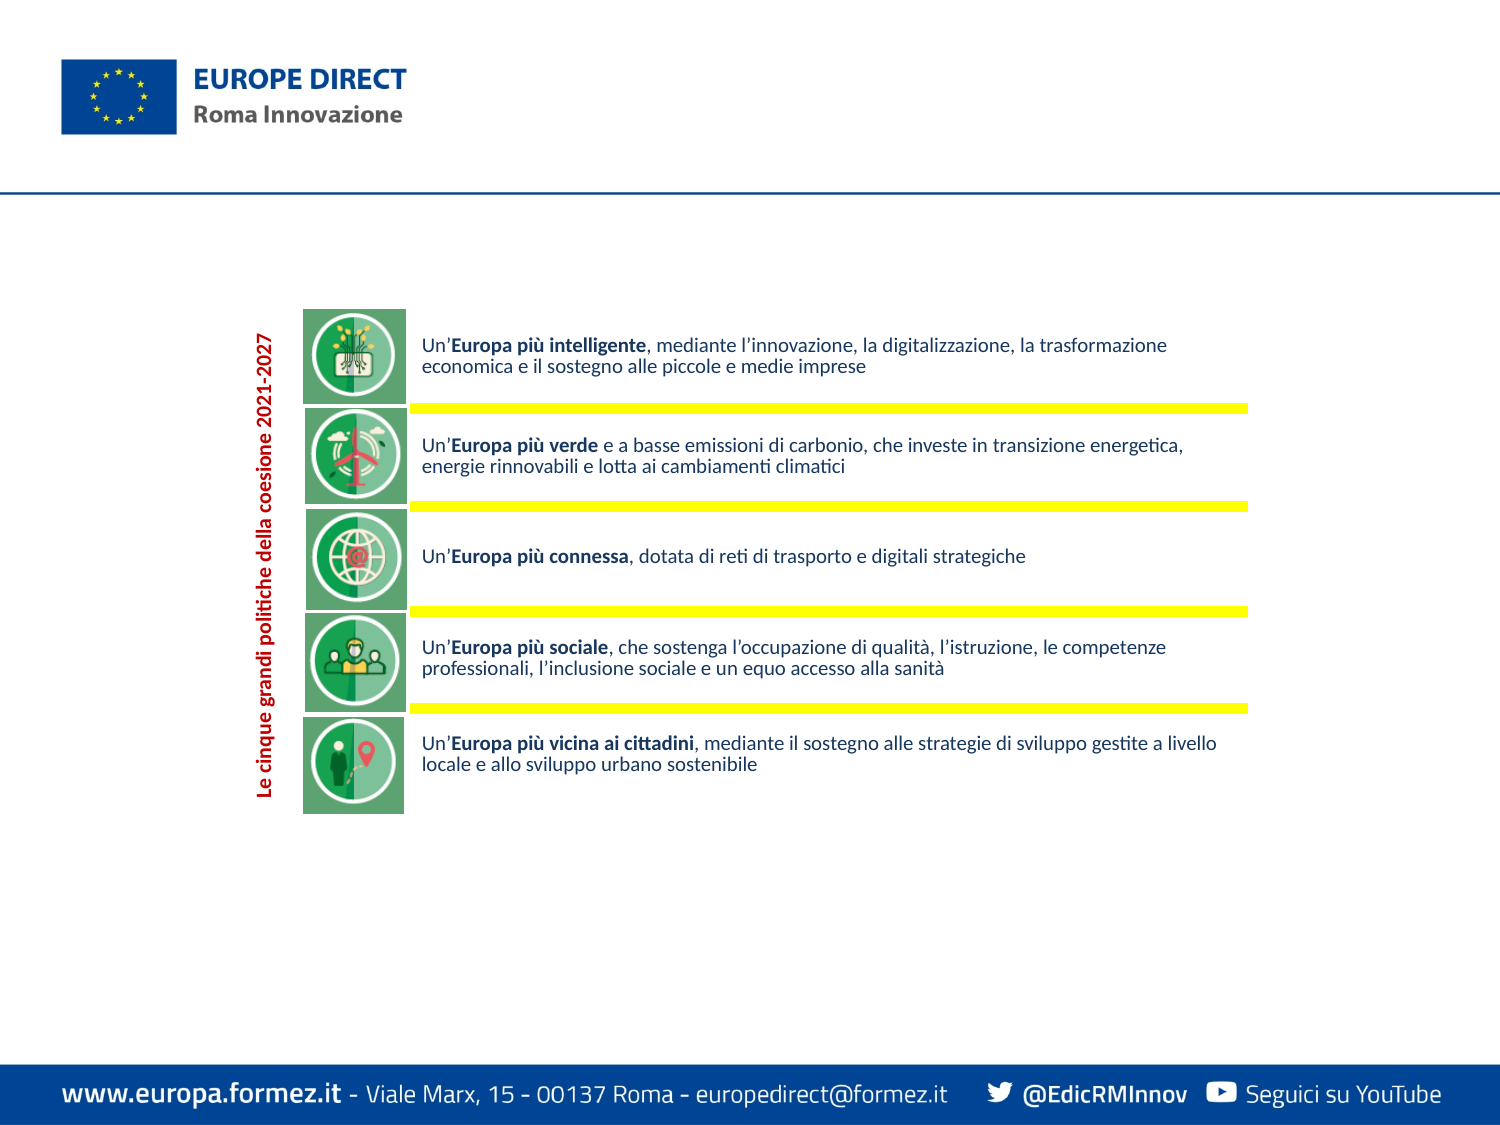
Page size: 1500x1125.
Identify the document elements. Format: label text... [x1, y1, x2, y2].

table_cell Un’Europa più verde e a basse emissioni di carbonio, che investe in transizione energetica, energie rinnovabili e lotta ai cambiamenti climatici [413, 414, 1246, 501]
picture [0, 0, 1500, 1125]
table_header Un’Europa più intelligente, mediante l’innovazione, la digitalizzazione, la trasformazione economica e il sostegno alle piccole e medie imprese [412, 308, 1246, 403]
table_cell Un’Europa più vicina ai cittadini, mediante il sostegno alle strategie di sviluppo gestite a livello locale e allo sviluppo urbano sostenibile [412, 714, 1246, 802]
table_cell Un’Europa più connessa, dotata di reti di trasporto e digitali strategiche [412, 512, 1246, 606]
table_cell Un’Europa più sociale, che sostenga l’occupazione di qualità, l’istruzione, le competenze professionali, l’inclusione sociale e un equo accesso alla sanità [412, 617, 1246, 703]
text_box Le cinque grandi politiche della coesione 2021-2027 [242, 314, 283, 814]
